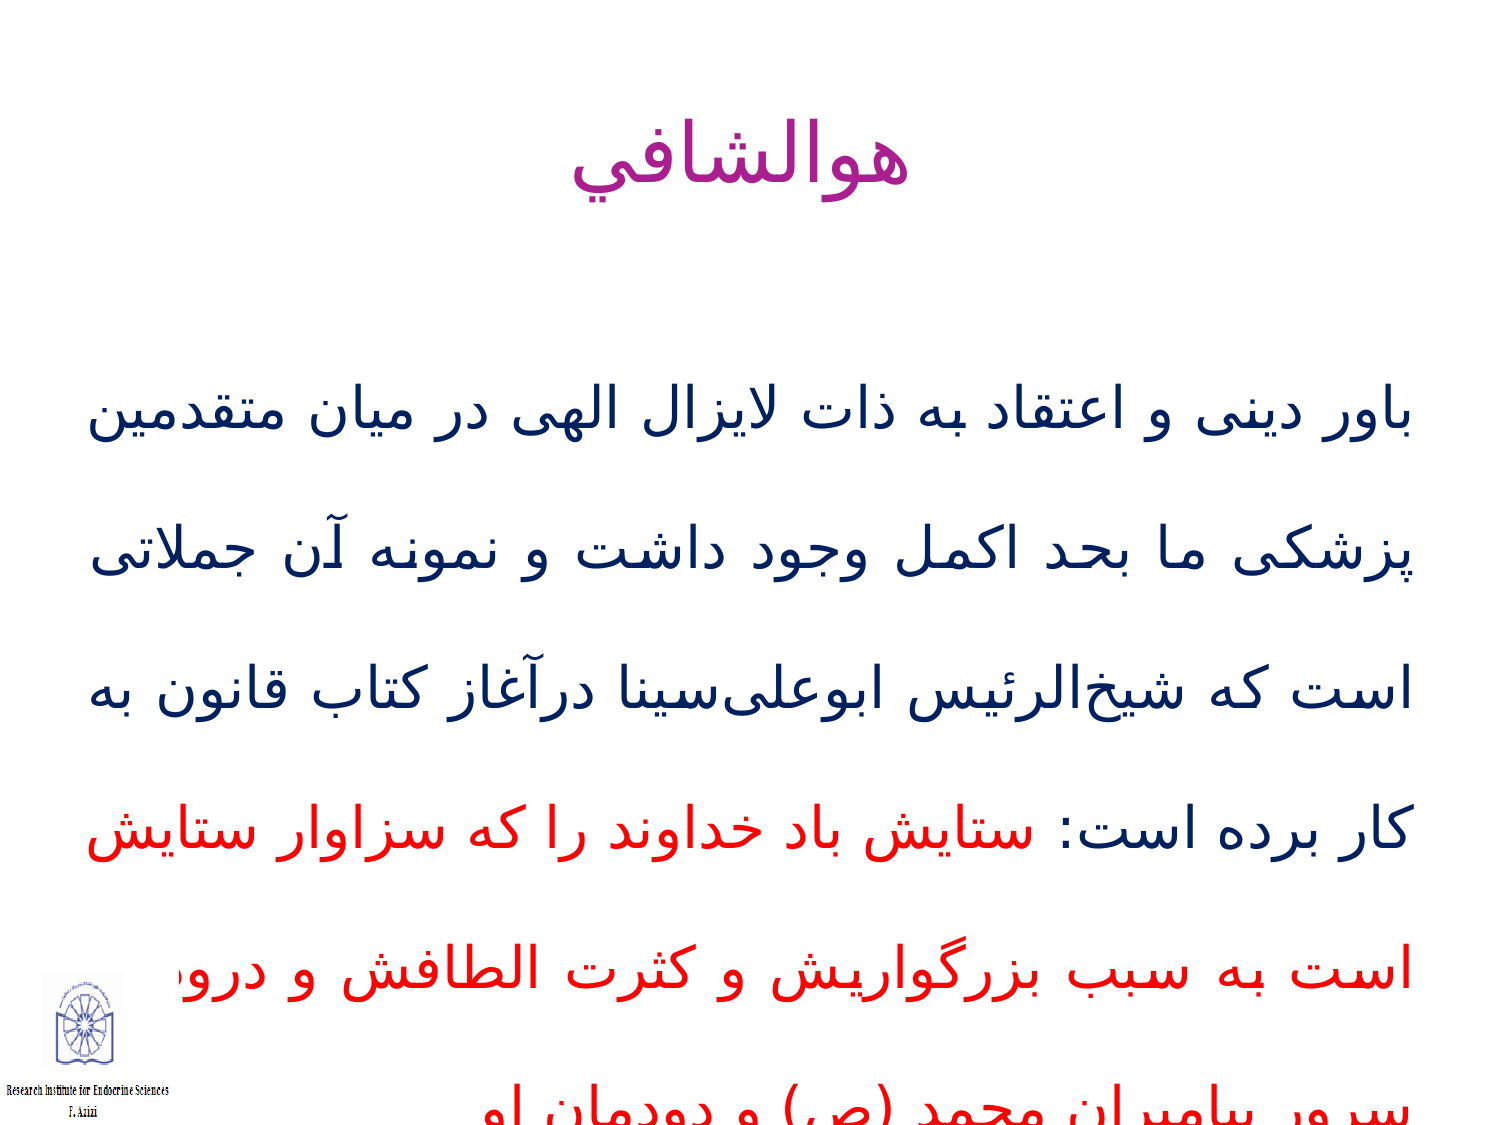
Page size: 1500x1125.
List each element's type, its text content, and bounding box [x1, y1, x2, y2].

subtitle باور دینی و اعتقاد به ذات لایزال الهی در میان متقدمین پزشکی ما بحد اکمل وجود داشت و نمونه آن جملاتی است که شیخ‌الرئیس ابوعلی‌سینا درآغاز کتاب قانون به کار برده است: ستایش باد خداوند را که سزاوار ستایش است به سبب بزرگواریش و کثرت الطافش و درود بر سرور پیامبران محمد (ص) و دودمان او [70, 292, 1430, 1032]
picture [0, 962, 179, 1125]
text_box هوالشافي [554, 92, 928, 207]
